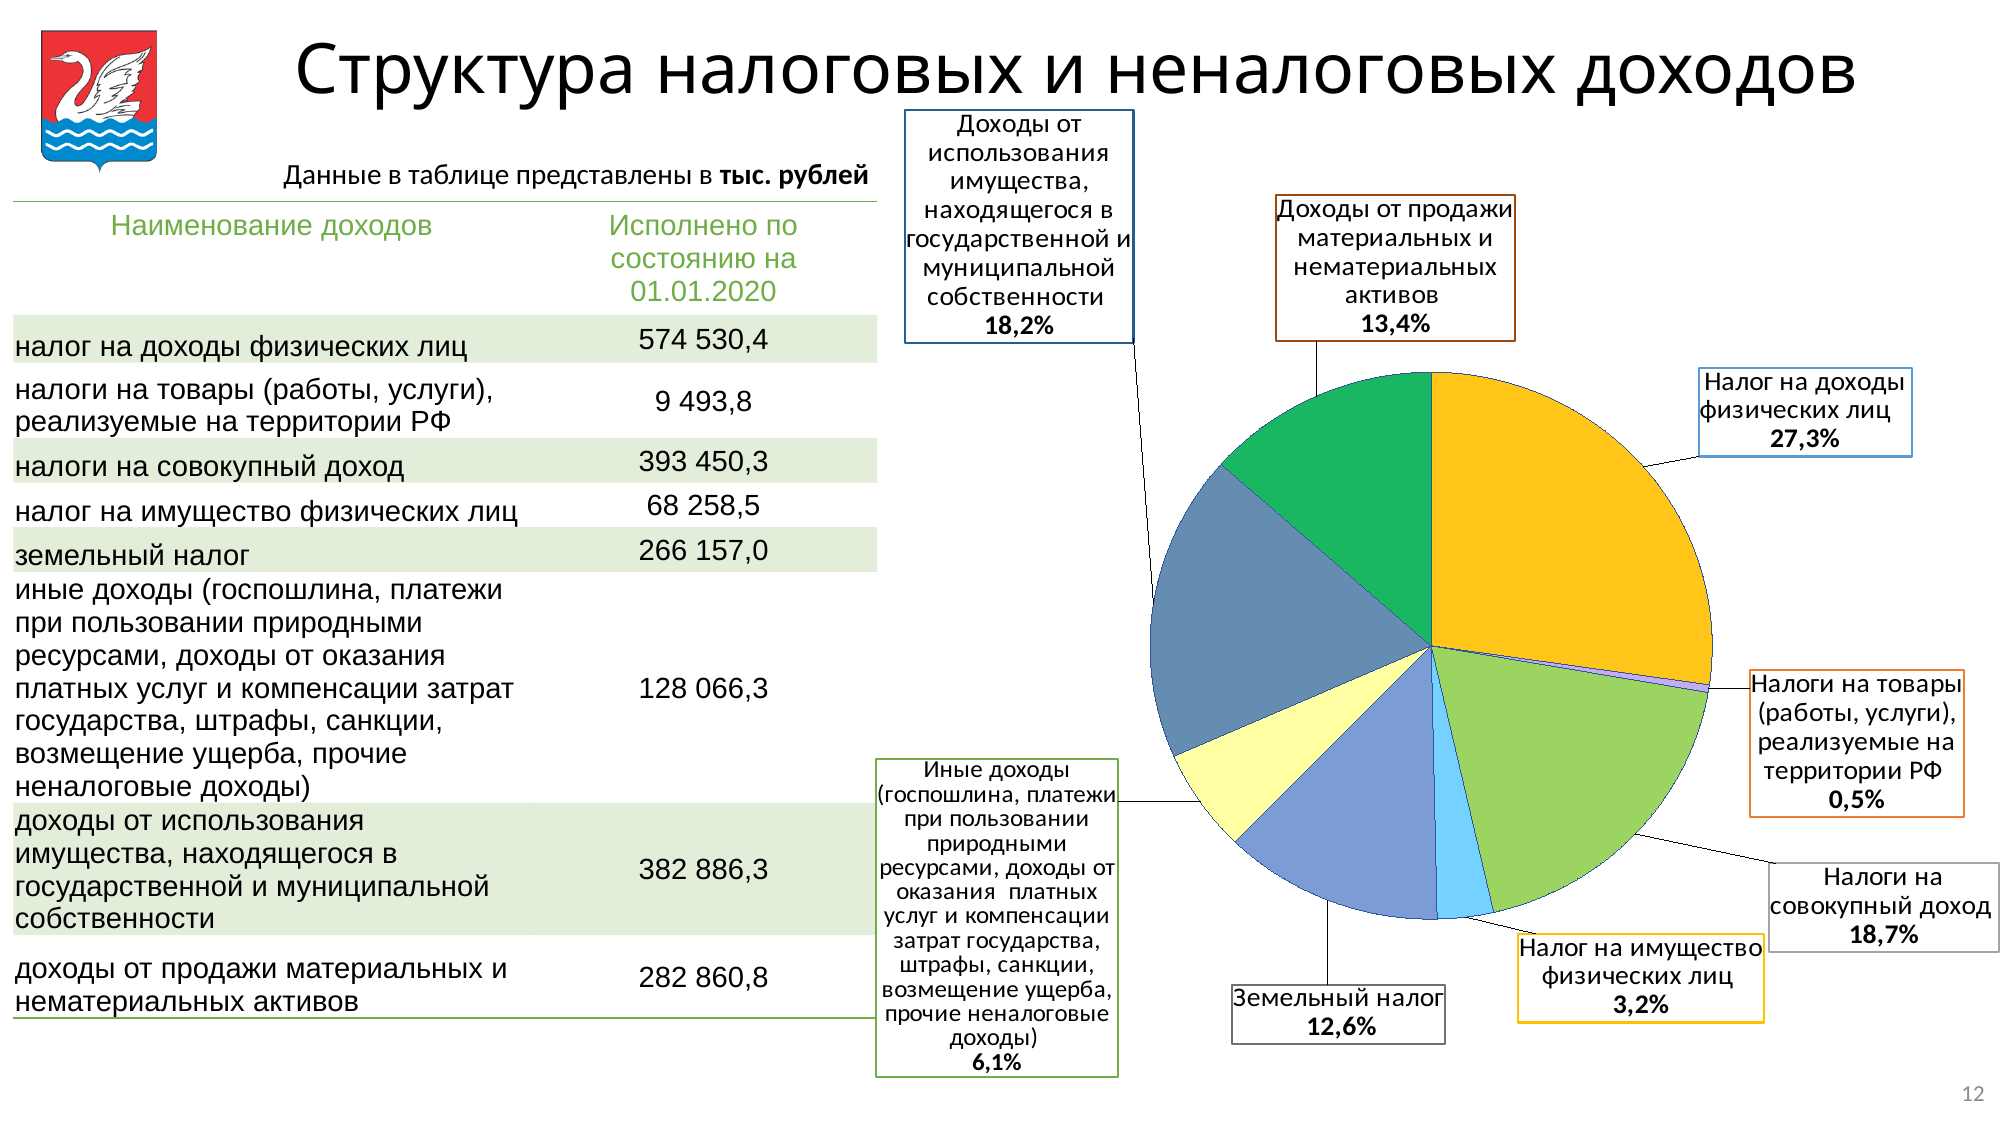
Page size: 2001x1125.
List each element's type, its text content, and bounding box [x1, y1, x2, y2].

table_cell доходы от использования имущества, находящегося в государственной и муниципальной собственности [13, 803, 530, 935]
table_cell налог на доходы физических лиц [13, 315, 530, 363]
table_header Исполнено по состоянию на 01.01.2020 [530, 202, 853, 315]
table_cell 128 066,3 [530, 572, 853, 803]
table_cell 393 450,3 [530, 438, 853, 483]
table_cell доходы от продажи материальных и нематериальных активов [13, 935, 530, 1017]
table_cell земельный налог [13, 527, 530, 572]
chart [863, 108, 2000, 1125]
table_cell 382 886,3 [530, 803, 853, 935]
table_cell 9 493,8 [530, 363, 853, 438]
table_cell 266 157,0 [530, 527, 853, 572]
text_box Данные в таблице представлены в тыс. рублей [45, 147, 853, 198]
table_cell налоги на товары (работы, услуги), реализуемые на территории РФ [13, 363, 530, 438]
title Структура налоговых и неналоговых доходов [196, 5, 1959, 137]
table_cell 574 530,4 [530, 315, 853, 363]
table_cell налоги на совокупный доход [13, 438, 530, 483]
table_cell налог на имущество физических лиц [13, 483, 530, 527]
table_cell 68 258,5 [530, 483, 853, 527]
table_cell 282 860,8 [530, 935, 853, 1017]
picture [40, 30, 158, 173]
table_cell иные доходы (госпошлина, платежи при пользовании природными ресурсами, доходы от оказания платных услуг и компенсации затрат государства, штрафы, санкции, возмещение ущерба, прочие неналоговые доходы) [13, 572, 530, 803]
table_header Наименование доходов [13, 202, 530, 315]
